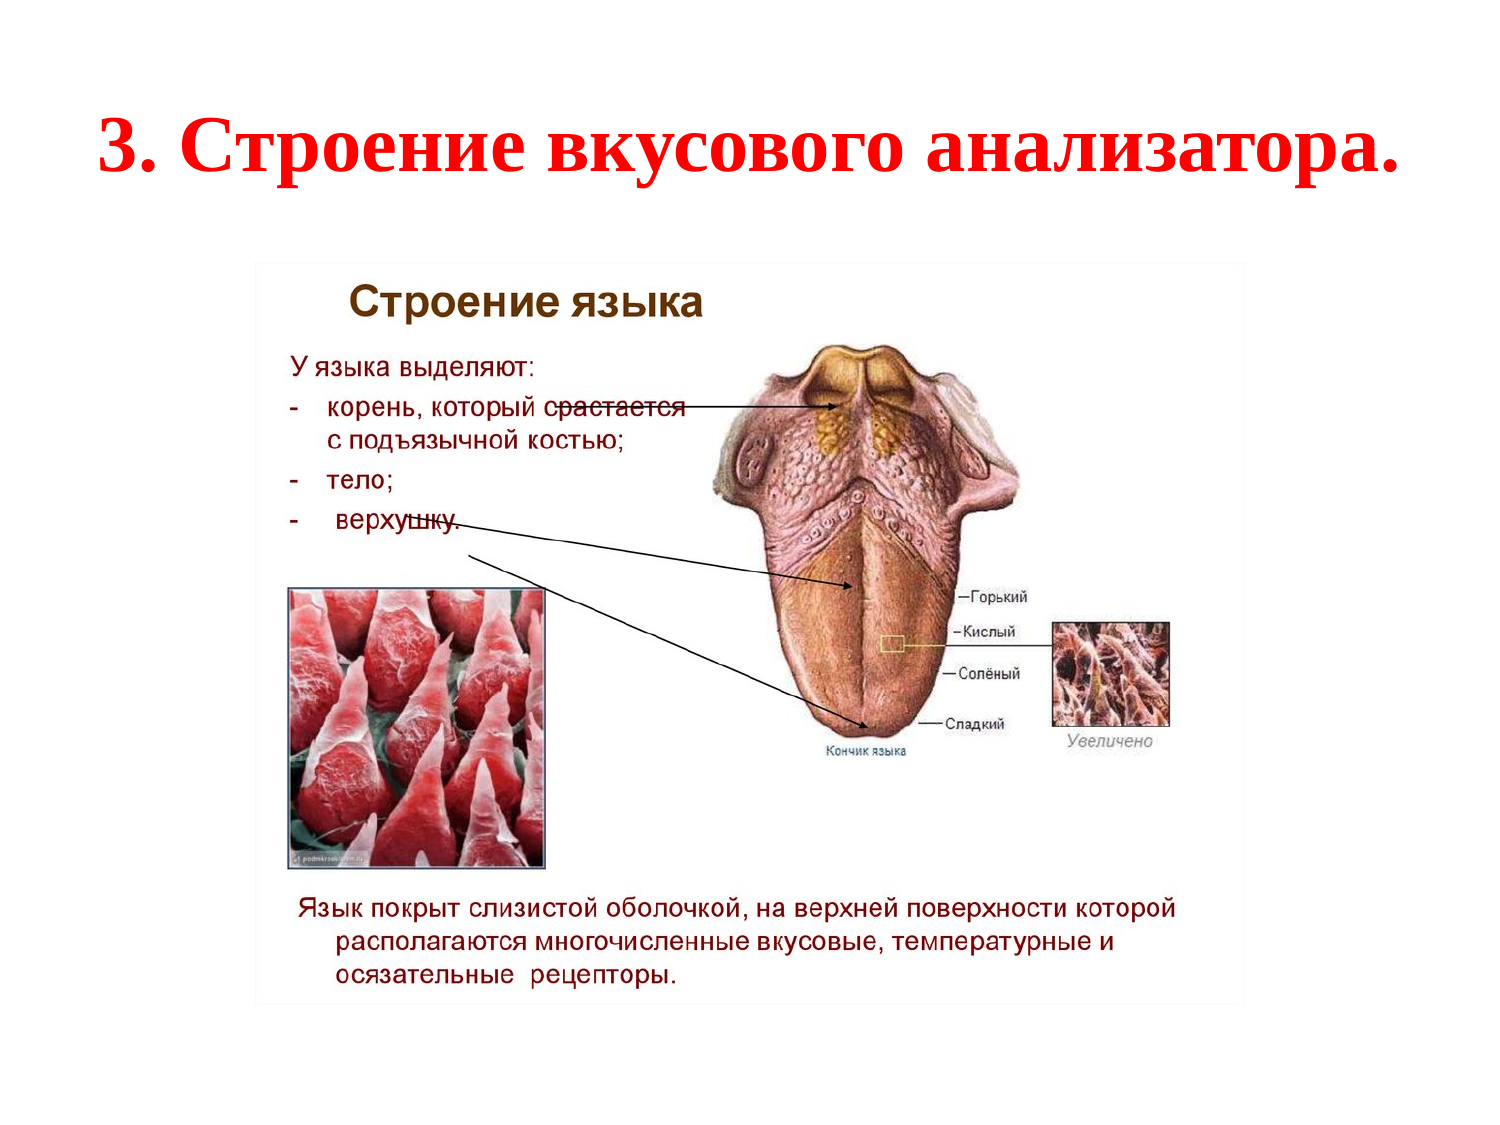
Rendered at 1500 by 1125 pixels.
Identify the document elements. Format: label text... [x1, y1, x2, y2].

title 3. Строение вкусового анализатора. [75, 45, 1425, 233]
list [254, 262, 1246, 1006]
